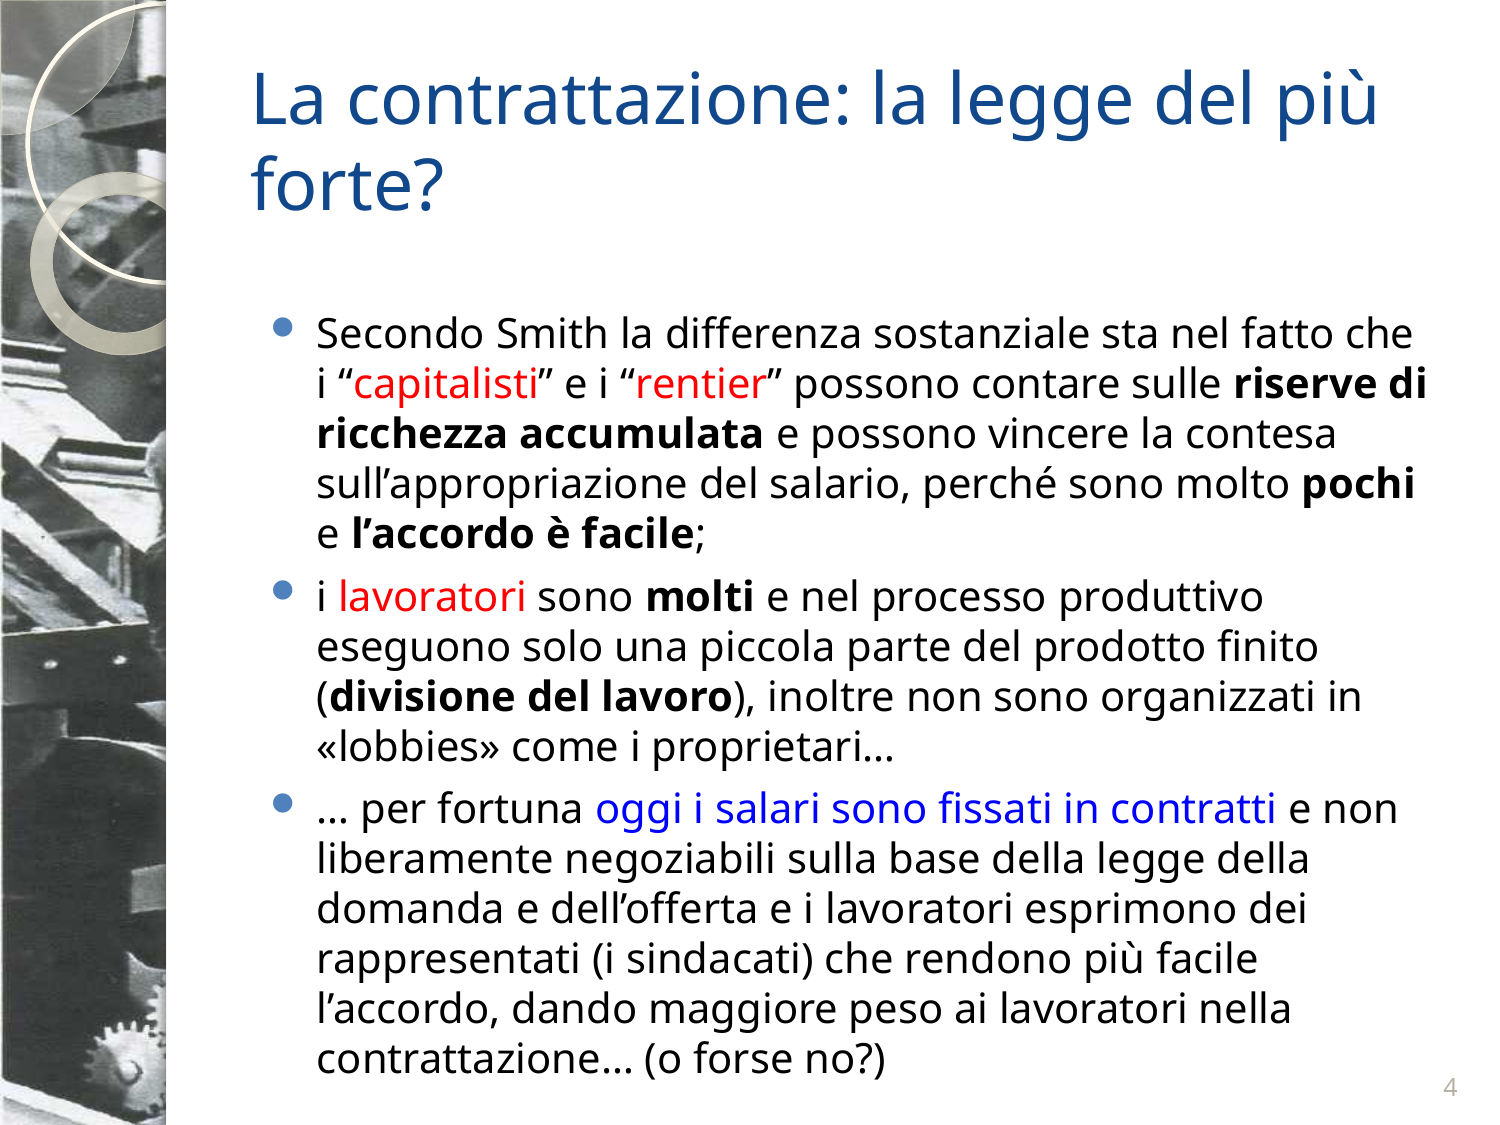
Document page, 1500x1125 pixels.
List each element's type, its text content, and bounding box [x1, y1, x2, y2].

picture [32, 13, 160, 207]
title La contrattazione: la legge del più forte? [235, 45, 1466, 233]
picture [0, 134, 166, 1125]
picture [62, 195, 160, 280]
list Secondo Smith la differenza sostanziale sta nel fatto che i “capitalisti” e i “rentier” possono contare sulle riserve di ricchezza accumulata e possono vincere la contesa sull’appropriazione del salario, perché sono molto pochi e l’accordo è facile; i lavoratori sono molti e nel processo produttivo eseguono solo una piccola parte del prodotto finito (divisione del lavoro), inoltre non sono organizzati in «lobbies» come i proprietari… … per fortuna oggi i salari sono fissati in contratti e non liberamente negoziabili sulla base della legge della domanda e dell’offerta e i lavoratori esprimono dei rappresentati (i sindacati) che rendono più facile l’accordo, dando maggiore peso ai lavoratori nella contrattazione… (o forse no?) [242, 299, 1447, 994]
slide_number 4 [1413, 1034, 1488, 1113]
picture [136, 0, 163, 4]
picture [53, 241, 160, 332]
